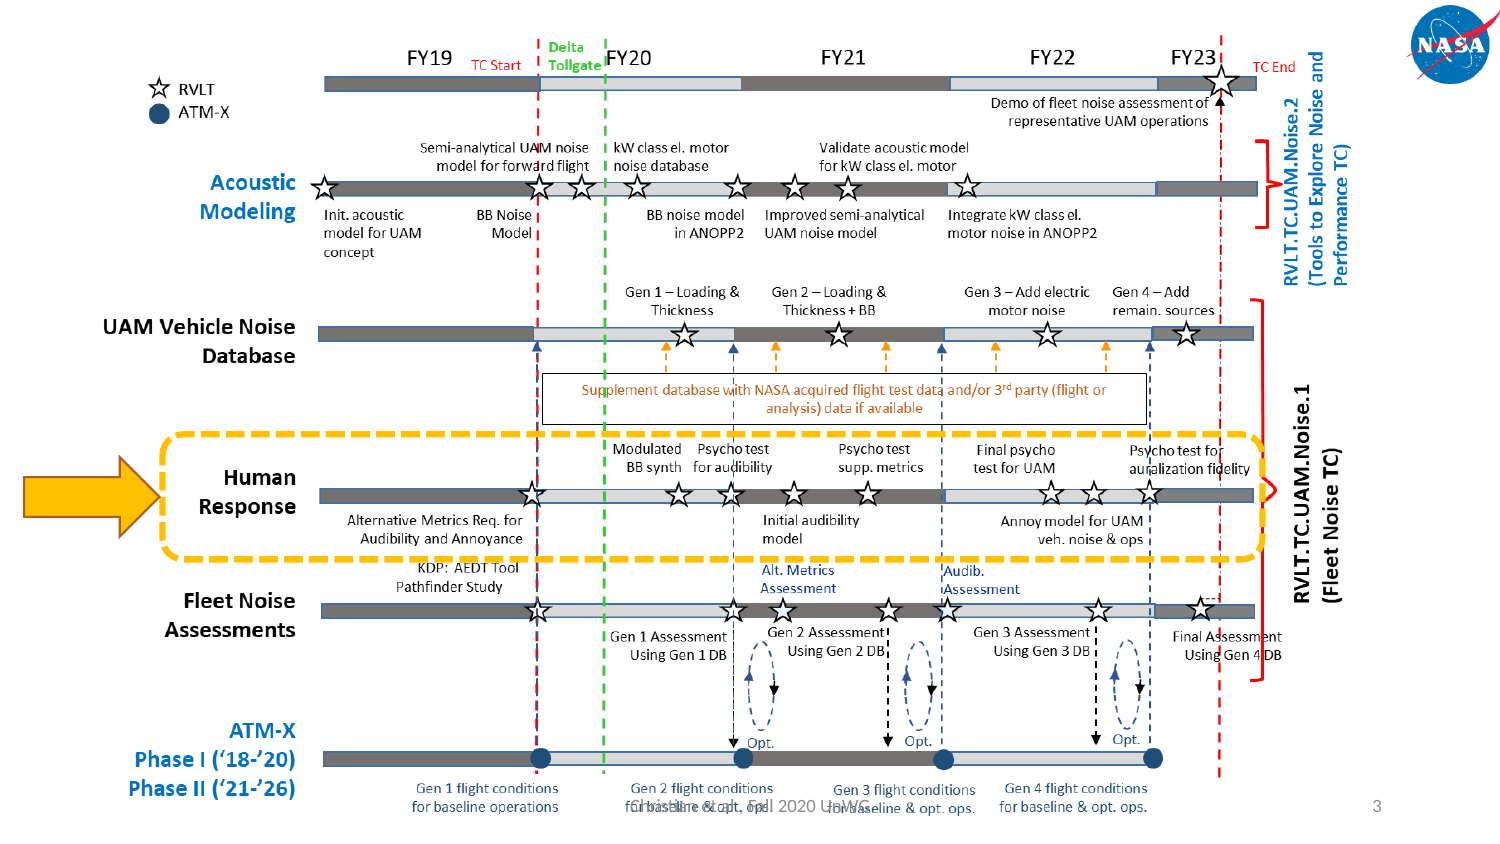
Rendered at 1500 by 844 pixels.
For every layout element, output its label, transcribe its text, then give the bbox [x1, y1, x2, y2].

picture [1406, 5, 1500, 84]
text_box [23, 476, 62, 518]
slide_number 3 [1366, 782, 1397, 827]
picture [62, 16, 1366, 827]
